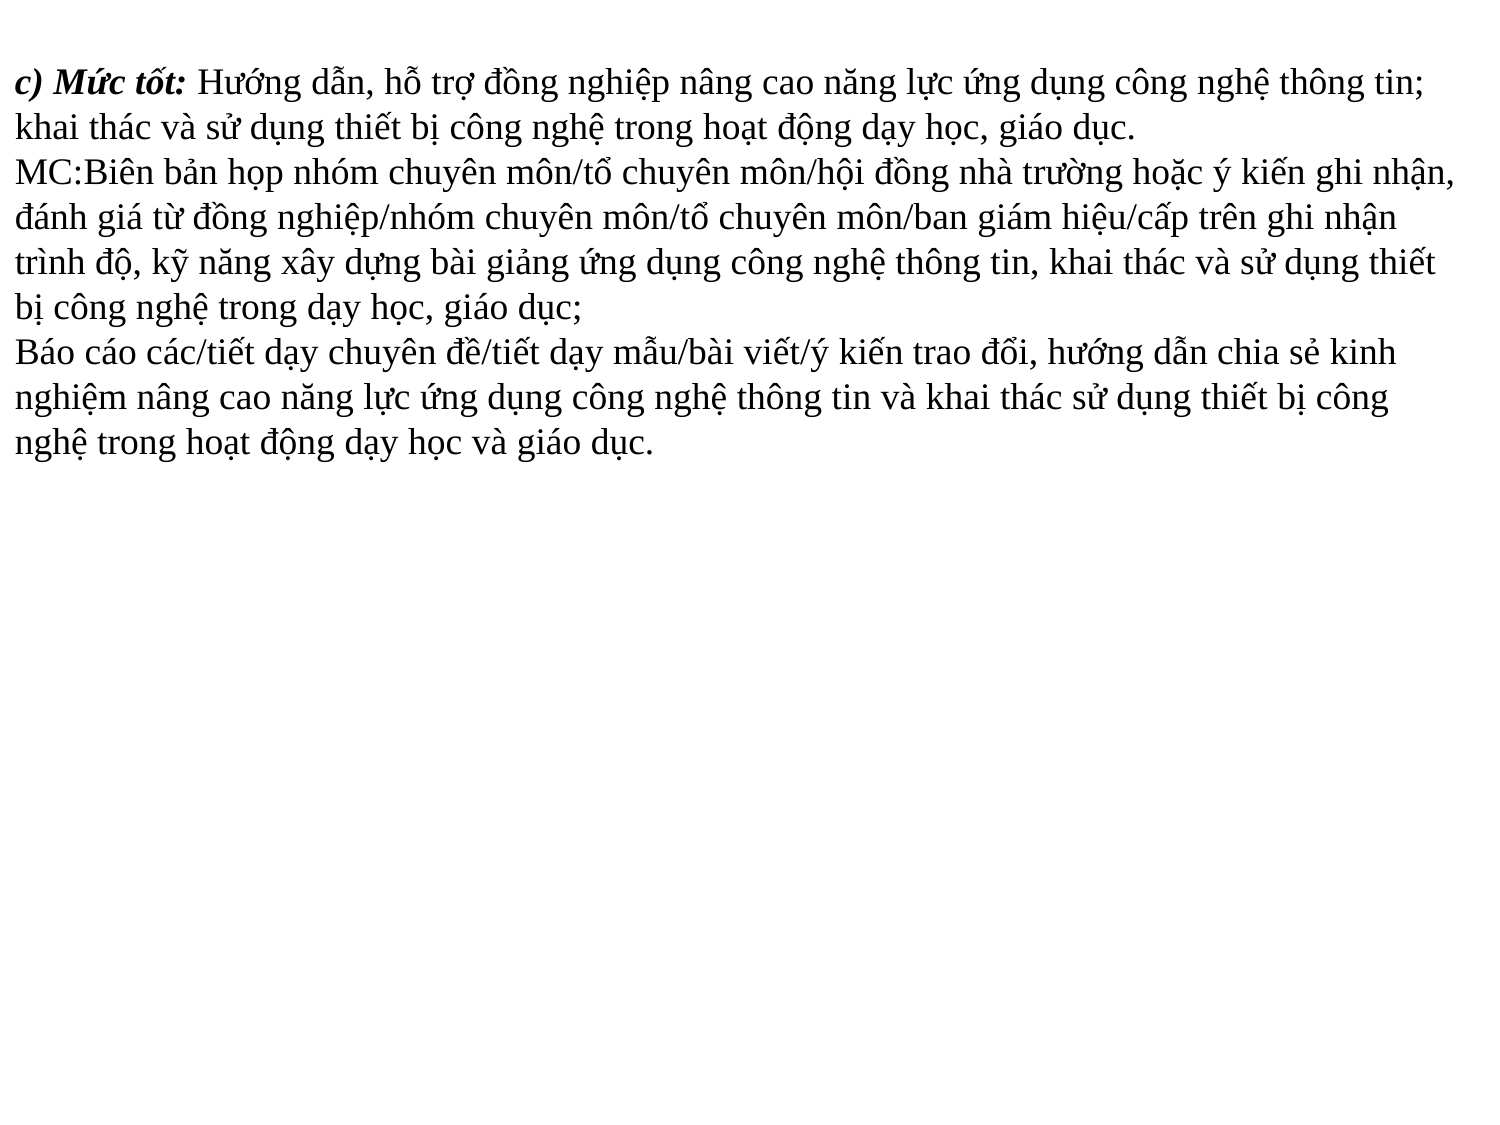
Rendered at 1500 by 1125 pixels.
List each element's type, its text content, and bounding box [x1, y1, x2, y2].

text_box c) Mức tốt: Hướng dẫn, hỗ trợ đồng nghiệp nâng cao năng lực ứng dụng công nghệ thông tin; khai thác và sử dụng thiết bị công nghệ trong hoạt động dạy học, giáo dục. MC:Biên bản họp nhóm chuyên môn/tổ chuyên môn/hội đồng nhà trường hoặc ý kiến ghi nhận, đánh giá từ đồng nghiệp/nhóm chuyên môn/tổ chuyên môn/ban giám hiệu/cấp trên ghi nhận trình độ, kỹ năng xây dựng bài giảng ứng dụng công nghệ thông tin, khai thác và sử dụng thiết bị công nghệ trong dạy học, giáo dục; Báo cáo các/tiết dạy chuyên đề/tiết dạy mẫu/bài viết/ý kiến trao đổi, hướng dẫn chia sẻ kinh nghiệm nâng cao năng lực ứng dụng công nghệ thông tin và khai thác sử dụng thiết bị công nghệ trong hoạt động dạy học và giáo dục. [0, 49, 1475, 515]
